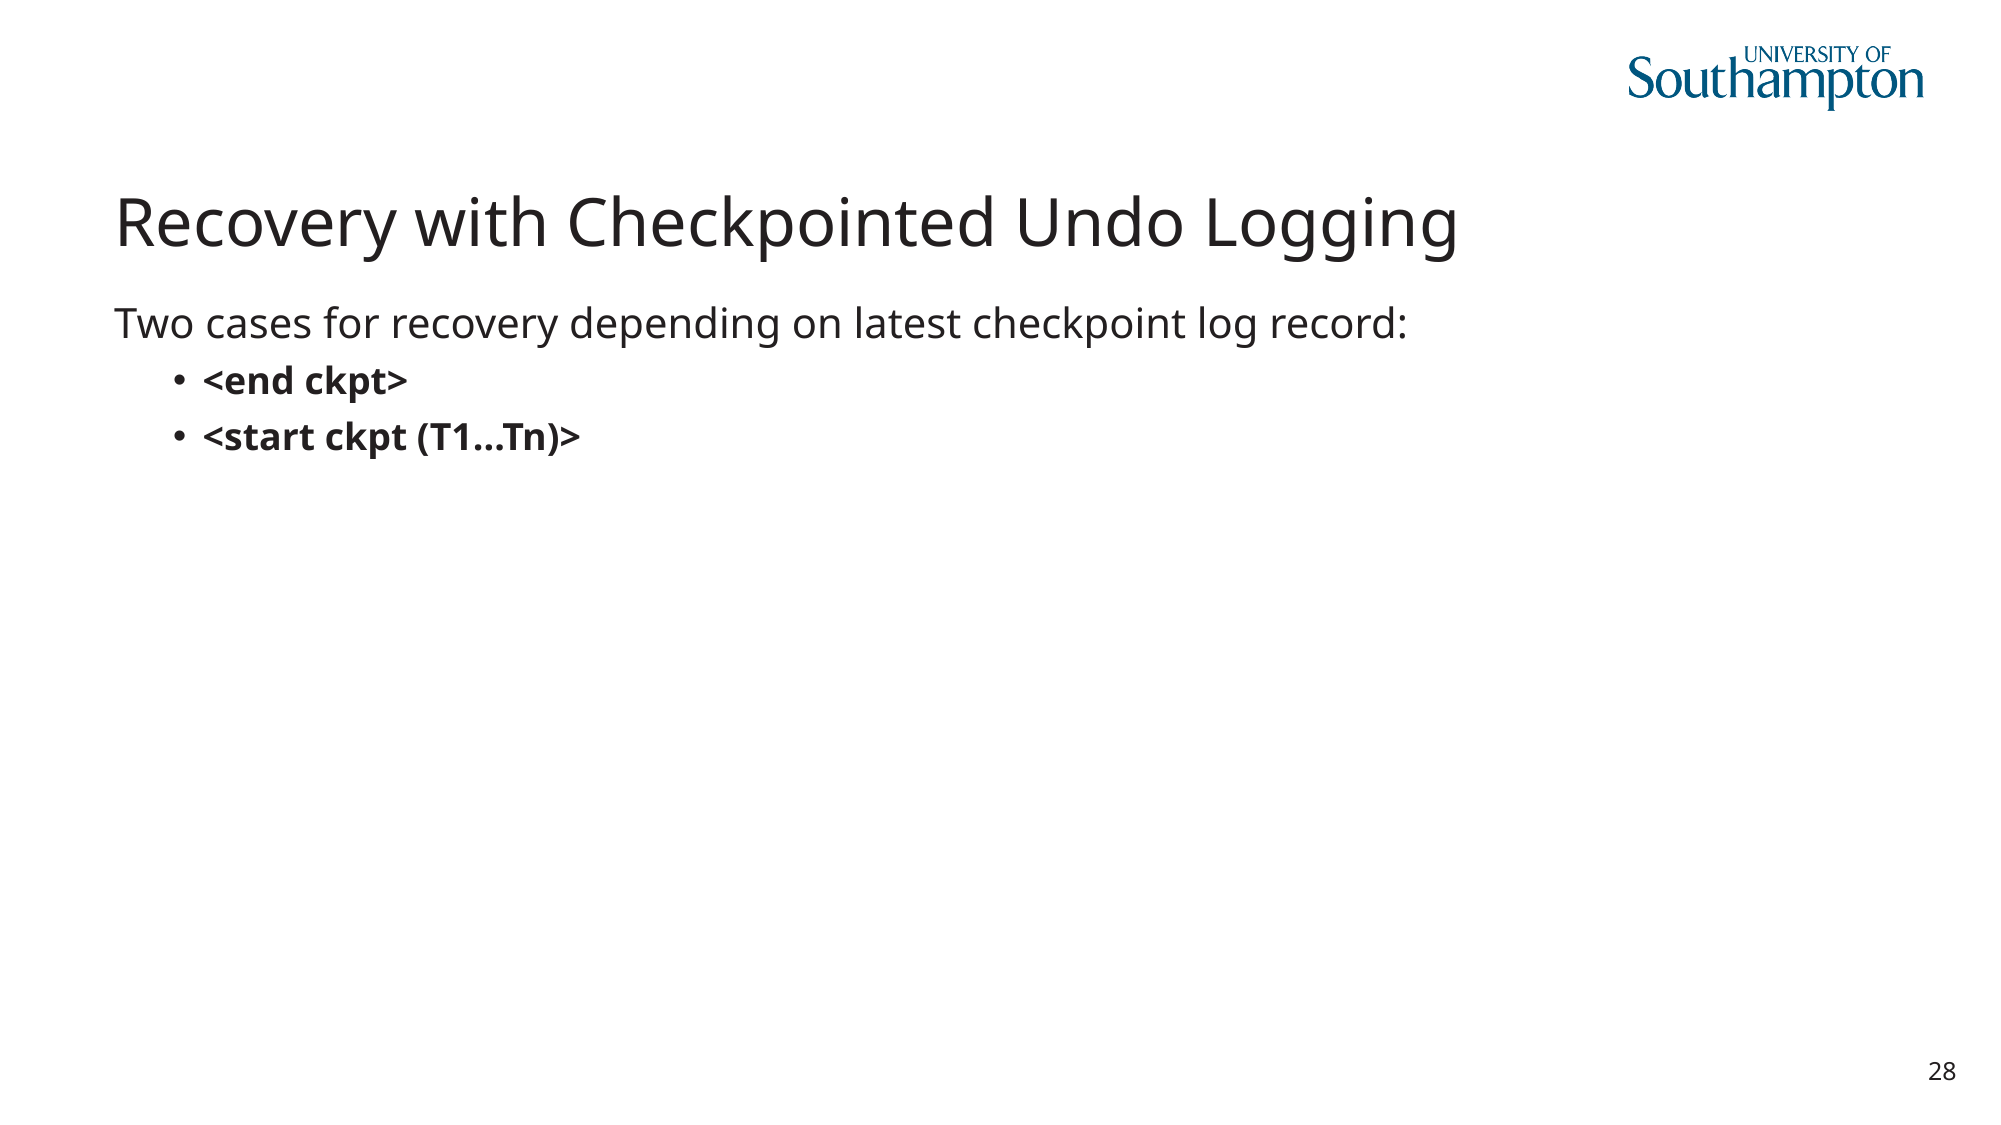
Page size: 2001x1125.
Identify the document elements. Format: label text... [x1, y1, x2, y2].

picture [1629, 46, 1924, 111]
title Recovery with Checkpointed Undo Logging [102, 113, 1898, 268]
picture [1629, 71, 1648, 95]
picture [1869, 48, 1877, 60]
list Two cases for recovery depending on latest checkpoint log record: <end ckpt> <start ckpt (T1...Tn)> [102, 290, 1898, 1024]
